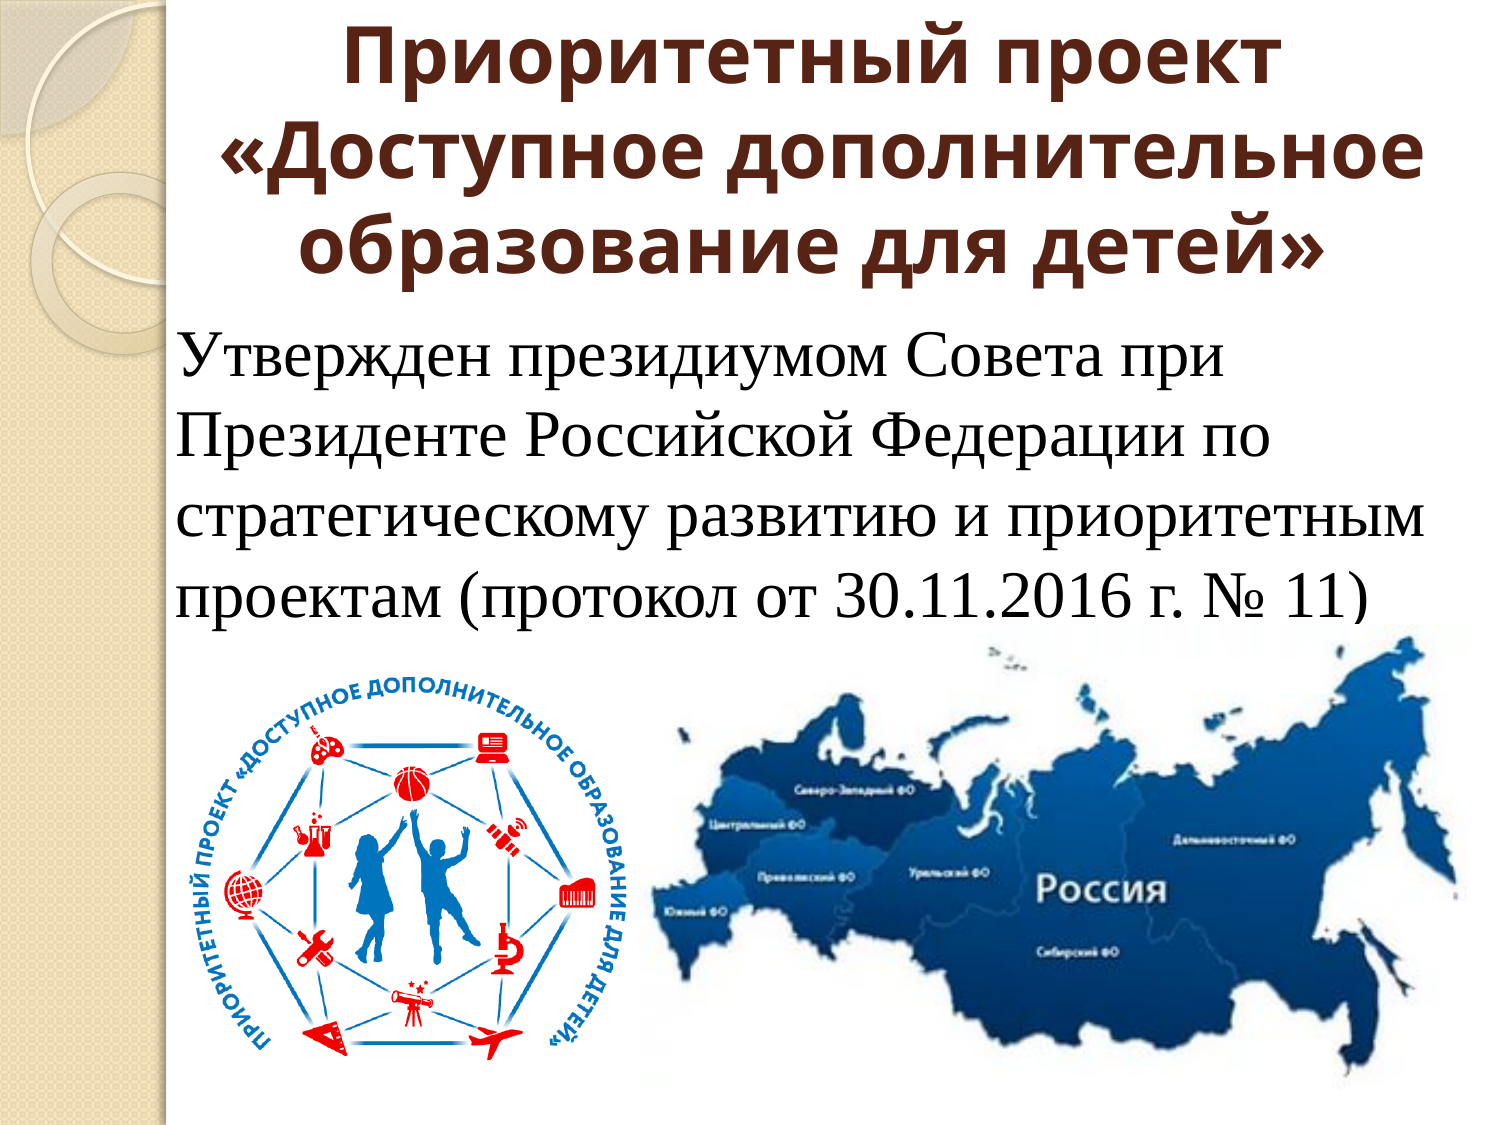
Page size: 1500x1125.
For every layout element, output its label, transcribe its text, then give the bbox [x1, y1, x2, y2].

title Приоритетный проект «Доступное дополнительное образование для детей» [159, 66, 1466, 233]
picture [170, 624, 1467, 1091]
list Утвержден президиумом Совета при Президенте Российской Федерации по стратегическому развитию и приоритетным проектам (протокол от 30.11.2016 г. № 11) [147, 302, 1500, 681]
